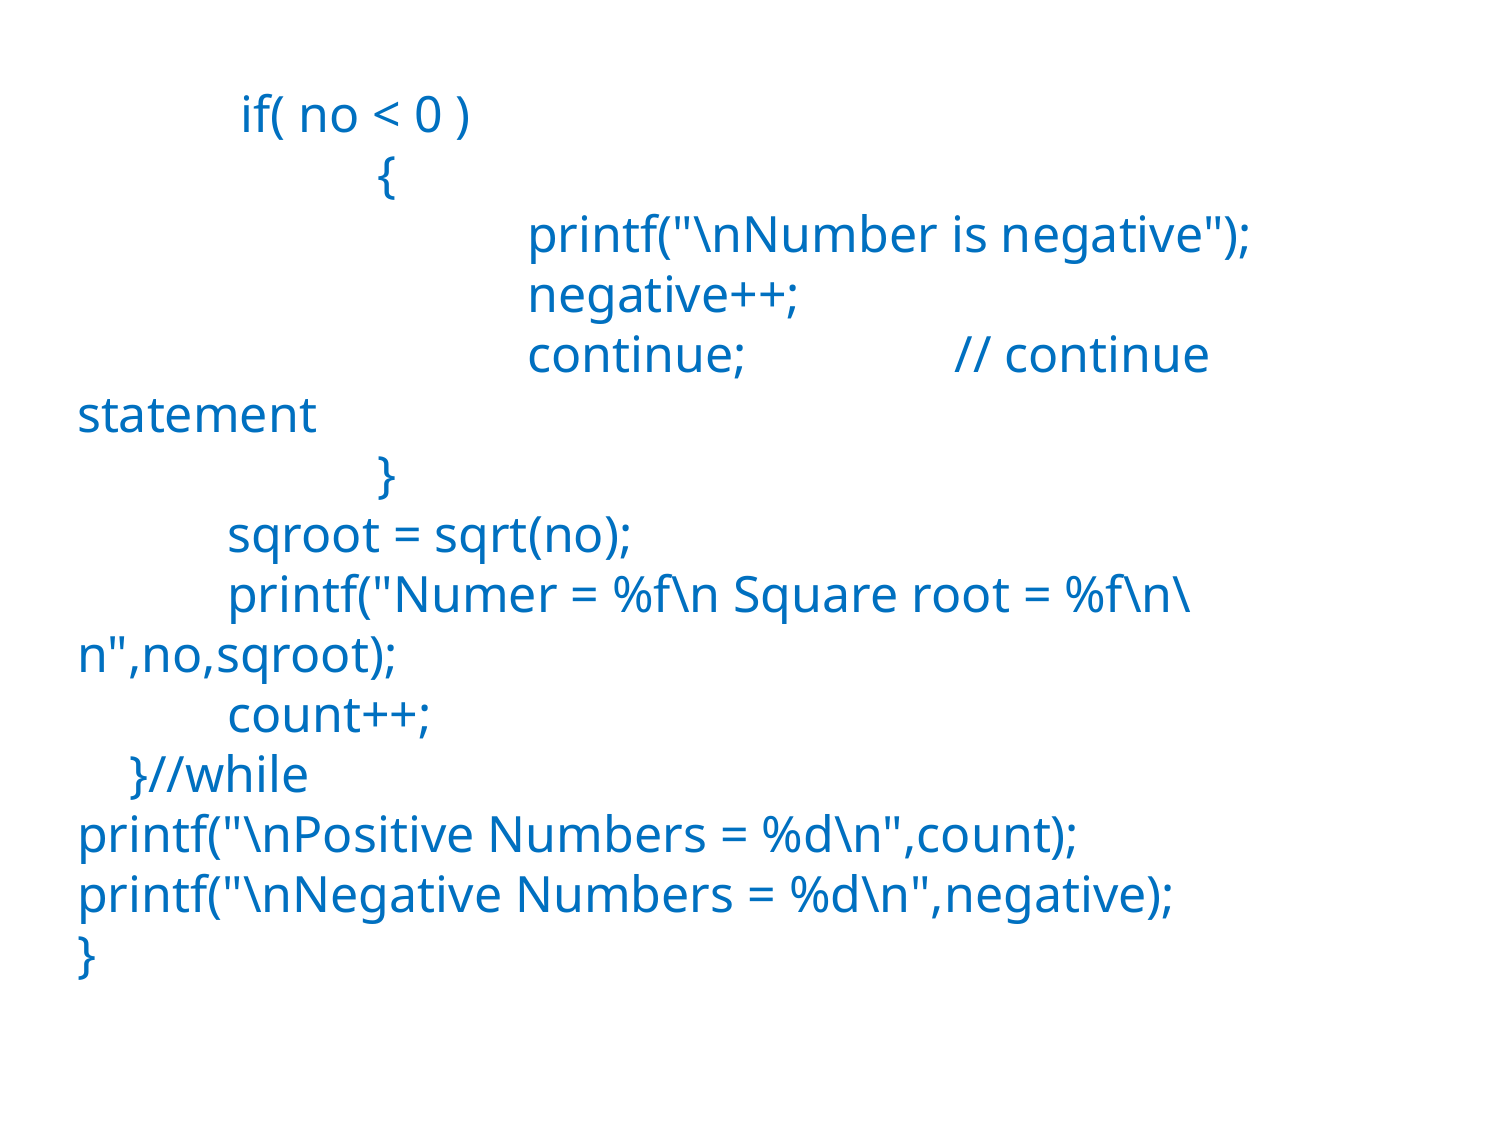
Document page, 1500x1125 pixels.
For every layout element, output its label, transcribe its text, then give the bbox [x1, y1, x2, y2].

text_box if( no < 0 ) { printf("\nNumber is negative"); negative++; continue; // continue statement } sqroot = sqrt(no); printf("Numer = %f\n Square root = %f\n\n",no,sqroot); count++; }//while printf("\nPositive Numbers = %d\n",count); printf("\nNegative Numbers = %d\n",negative); } [62, 74, 1425, 994]
